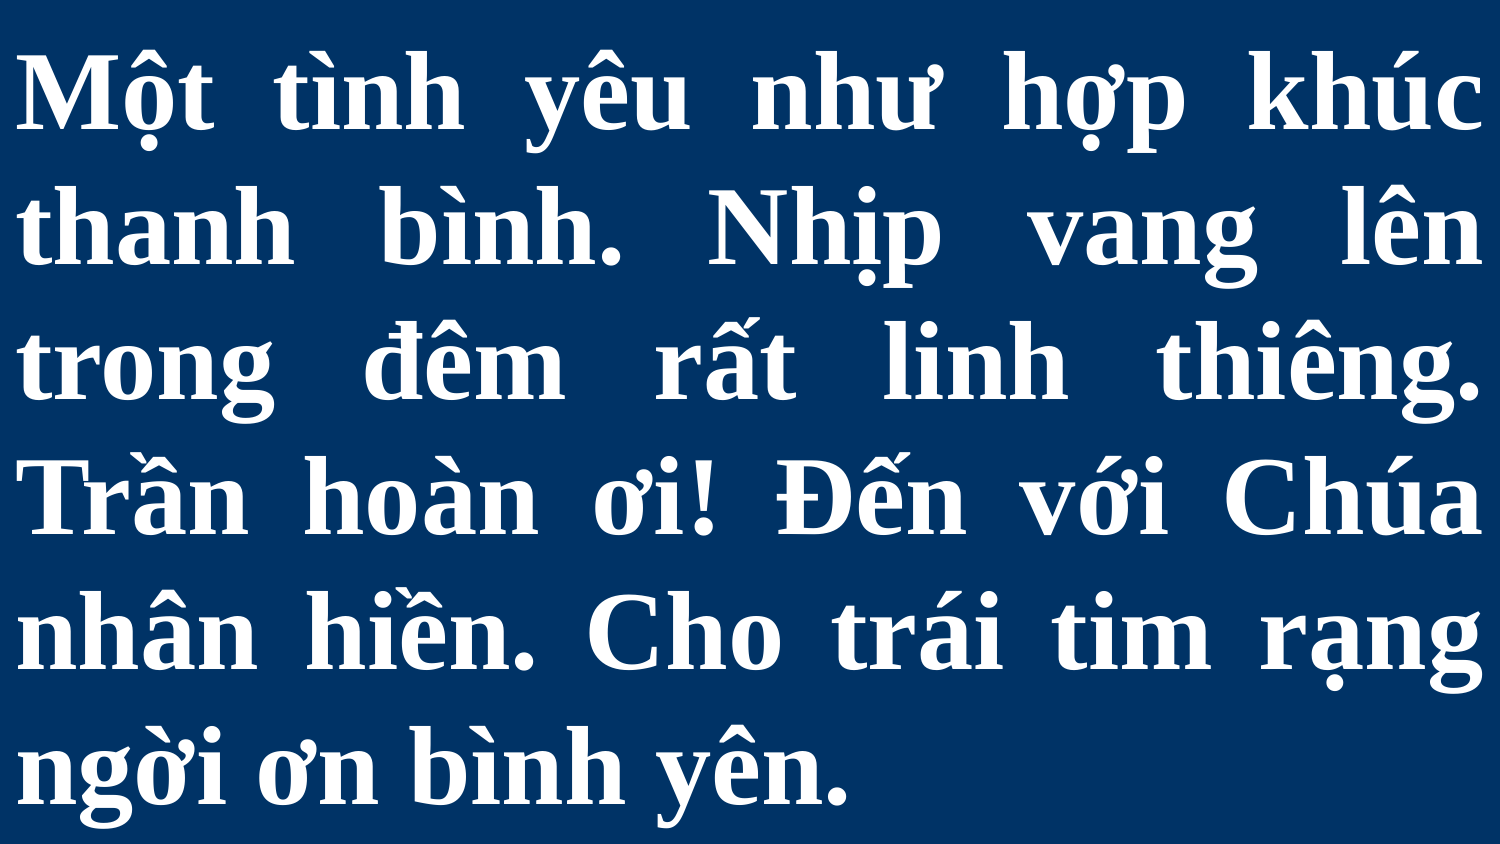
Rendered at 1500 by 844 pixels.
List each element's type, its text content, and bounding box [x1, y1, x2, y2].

title Một tình yêu như hợp khúc thanh bình. Nhịp vang lên trong đêm rất linh thiêng. Trần hoàn ơi! Đến với Chúa nhân hiền. Cho trái tim rạng ngời ơn bình yên. [0, 0, 1500, 844]
